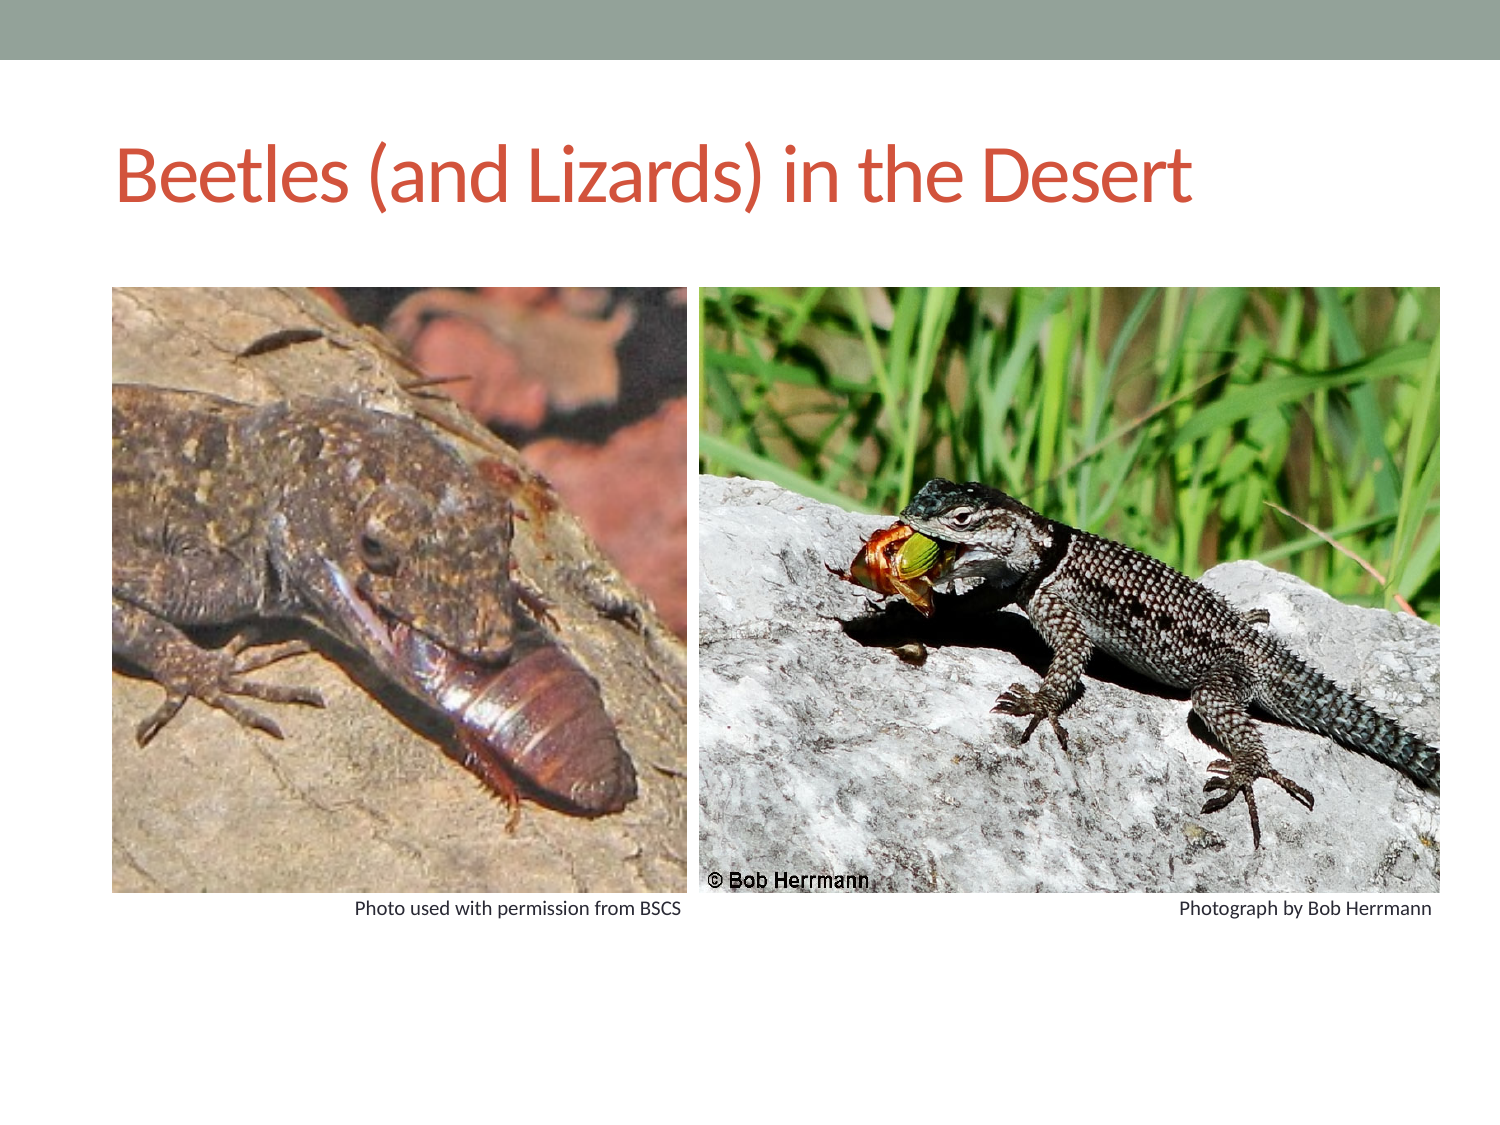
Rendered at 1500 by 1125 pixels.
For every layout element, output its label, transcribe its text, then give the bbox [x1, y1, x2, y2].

text_box Photo used with permission from BSCS [339, 889, 697, 928]
title Beetles (and Lizards) in the Desert [99, 87, 1425, 250]
text_box Photograph by Bob Herrmann [1164, 894, 1447, 928]
picture [112, 287, 688, 894]
picture [699, 287, 1440, 894]
